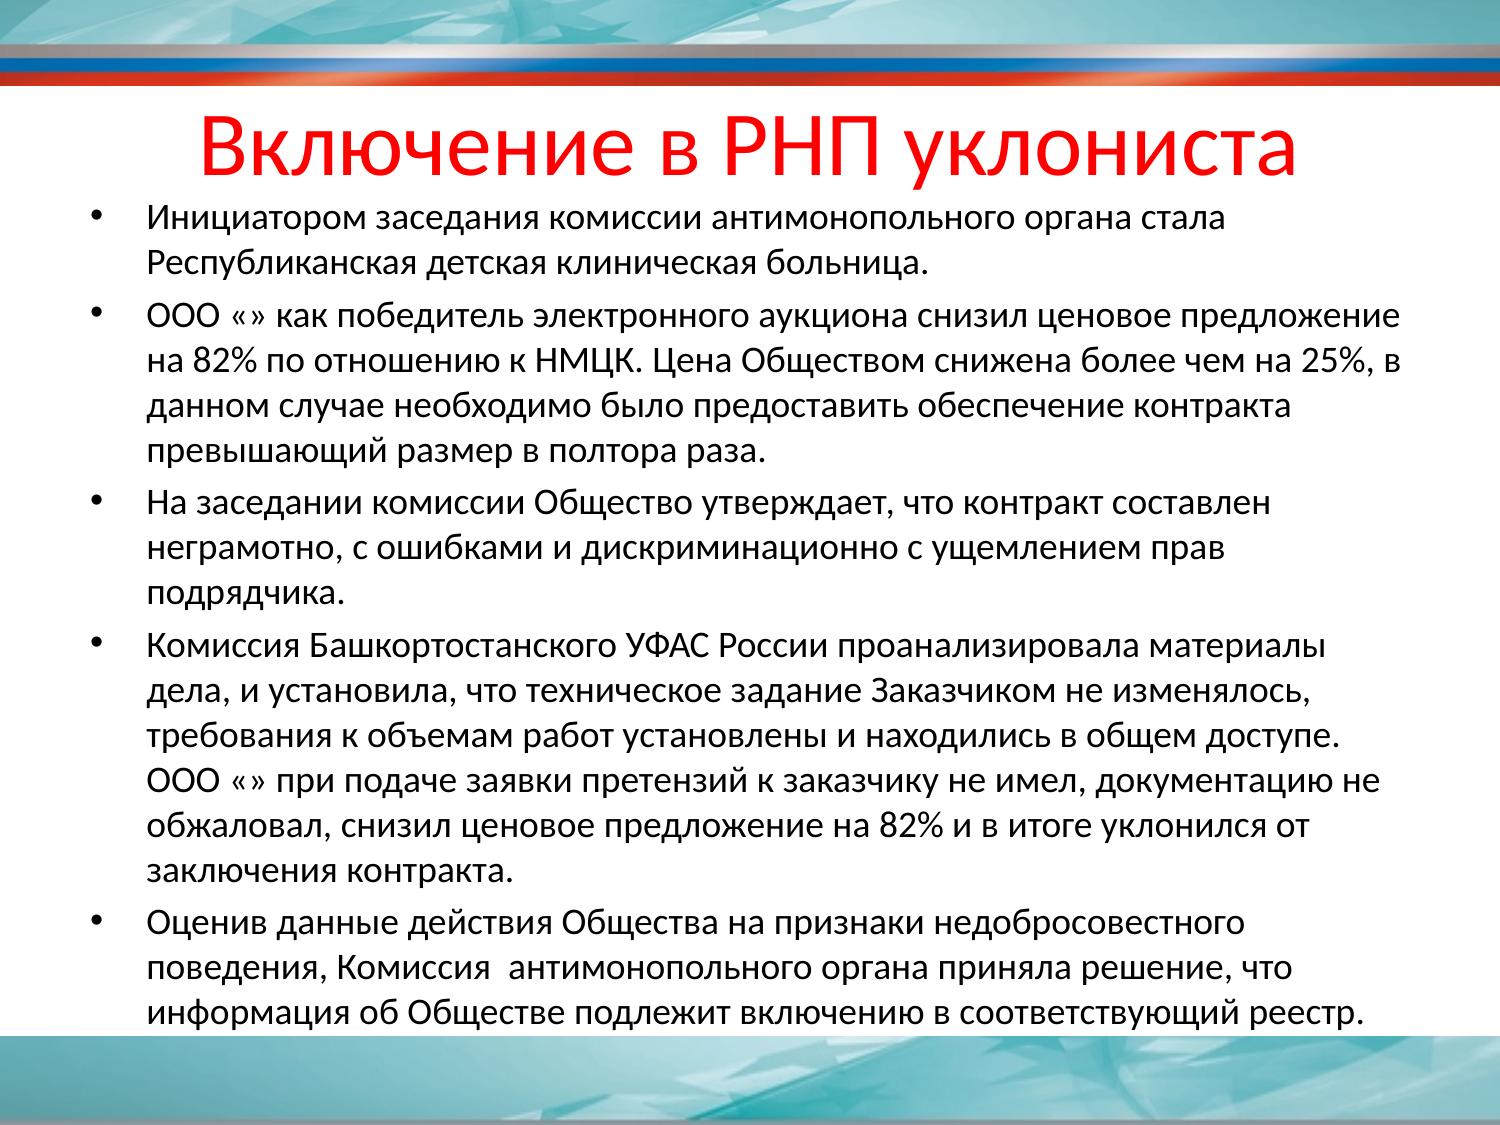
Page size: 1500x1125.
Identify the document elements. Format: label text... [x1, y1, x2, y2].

picture [0, 0, 1500, 87]
title Включение в РНП уклониста [75, 95, 1425, 184]
picture [0, 1036, 1500, 1125]
list Инициатором заседания комиссии антимонопольного органа стала Республиканская детская клиническая больница. ООО «» как победитель электронного аукциона снизил ценовое предложение на 82% по отношению к НМЦК. Цена Обществом снижена более чем на 25%, в данном случае необходимо было предоставить обеспечение контракта превышающий размер в полтора раза. На заседании комиссии Общество утверждает, что контракт составлен неграмотно, с ошибками и дискриминационно с ущемлением прав подрядчика. Комиссия Башкортостанского УФАС России проанализировала материалы дела, и установила, что техническое задание Заказчиком не изменялось, требования к объемам работ установлены и находились в общем доступе. ООО «» при подаче заявки претензий к заказчику не имел, документацию не обжаловал, снизил ценовое предложение на 82% и в итоге уклонился от заключения контракта. Оценив данные действия Общества на признаки недобросовестного поведения, Комиссия антимонопольного органа приняла решение, что информация об Обществе подлежит включению в соответствующий реестр. [75, 184, 1425, 1035]
